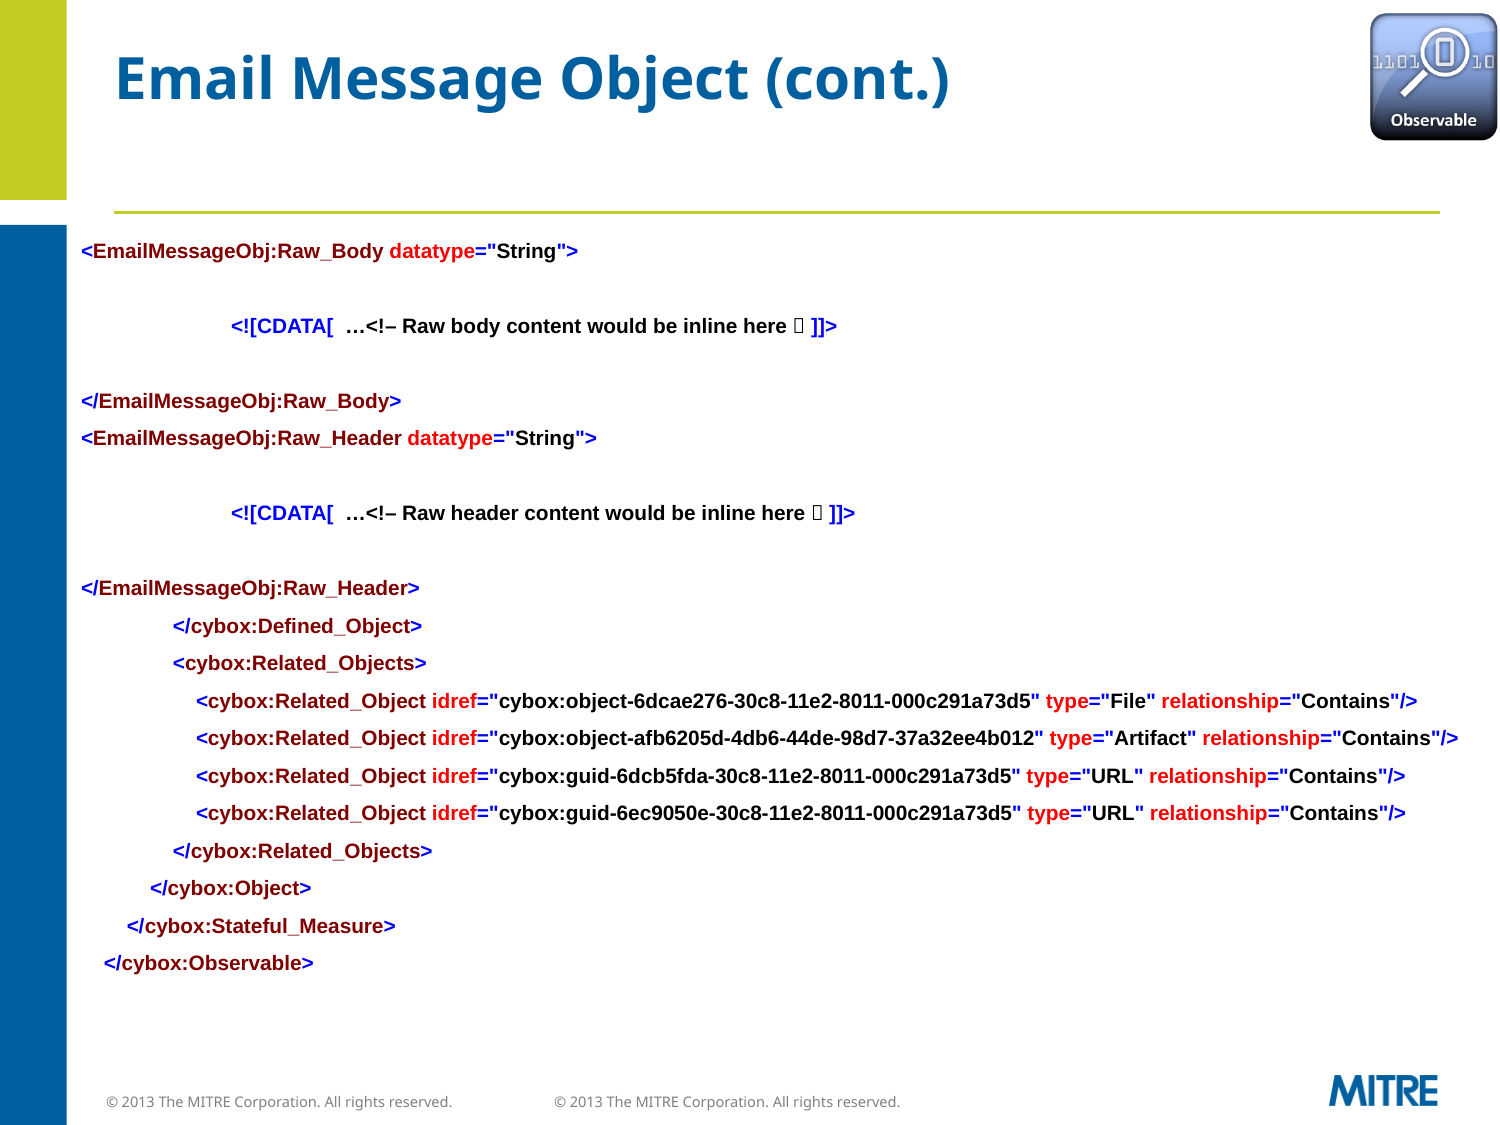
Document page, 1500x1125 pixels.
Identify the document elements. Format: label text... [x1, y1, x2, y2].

picture [1367, 10, 1500, 144]
picture [1329, 1091, 1440, 1113]
text_box Email Message Object (cont.) [99, 37, 1450, 193]
list <EmailMessageObj:Raw_Body datatype="String"> <![CDATA[ …<!– Raw body content would be inline here  ]]> </EmailMessageObj:Raw_Body> <EmailMessageObj:Raw_Header datatype="String"> <![CDATA[ …<!– Raw header content would be inline here  ]]> </EmailMessageObj:Raw_Header> </cybox:Defined_Object> <cybox:Related_Objects> <cybox:Related_Object idref="cybox:object-6dcae276-30c8-11e2-8011-000c291a73d5" type="File" relationship="Contains"/> <cybox:Related_Object idref="cybox:object-afb6205d-4db6-44de-98d7-37a32ee4b012" type="Artifact" relationship="Contains"/> <cybox:Related_Object idref="cybox:guid-6dcb5fda-30c8-11e2-8011-000c291a73d5" type="URL" relationship="Contains"/> <cybox:Related_Object idref="cybox:guid-6ec9050e-30c8-11e2-8011-000c291a73d5" type="URL" relationship="Contains"/> </cybox:Related_Objects> </cybox:Object> </cybox:Stateful_Measure> </cybox:Observable> [65, 229, 1484, 1091]
